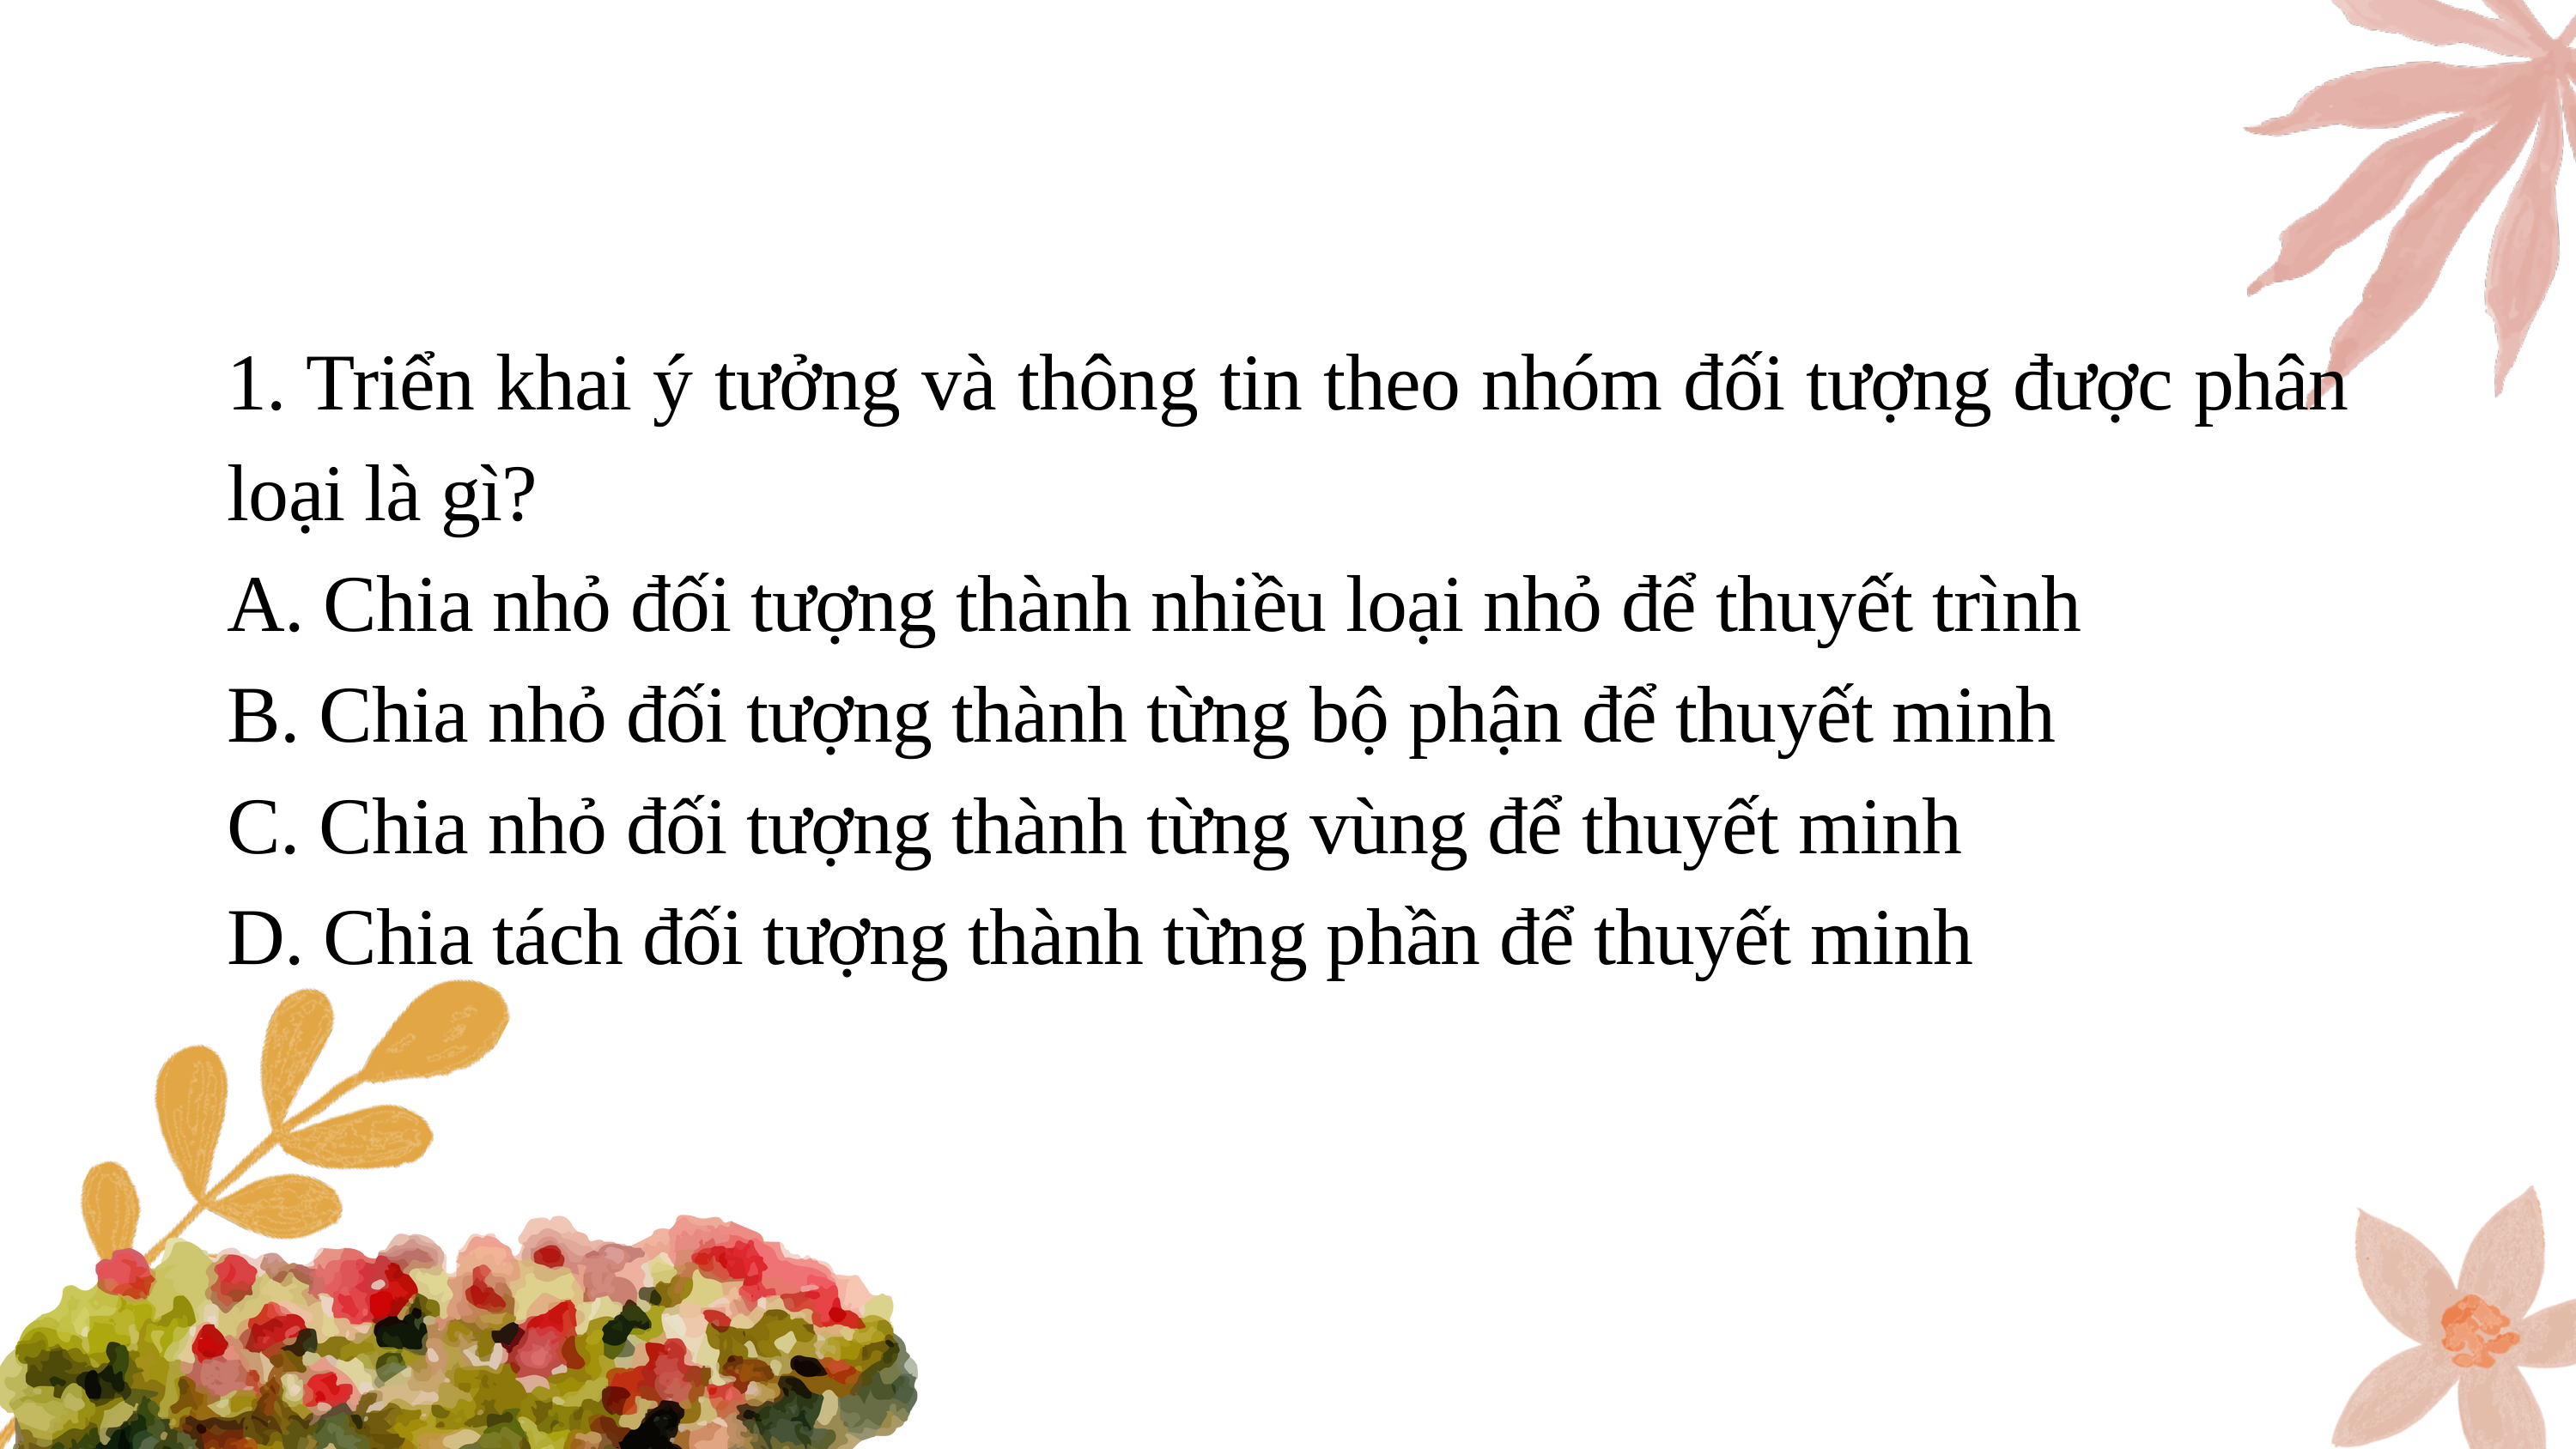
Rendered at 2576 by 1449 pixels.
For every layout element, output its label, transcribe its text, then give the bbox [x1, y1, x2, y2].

picture [2227, 0, 2576, 407]
picture [0, 893, 918, 1449]
picture [2324, 1162, 2576, 1449]
text_box 1. Triển khai ý tưởng và thông tin theo nhóm đối tượng được phân loại là gì? A. Chia nhỏ đối tượng thành nhiều loại nhỏ để thuyết trình B. Chia nhỏ đối tượng thành từng bộ phận để thuyết minh C. Chia nhỏ đối tượng thành từng vùng để thuyết minh D. Chia tách đối tượng thành từng phần để thuyết minh [215, 308, 2361, 987]
